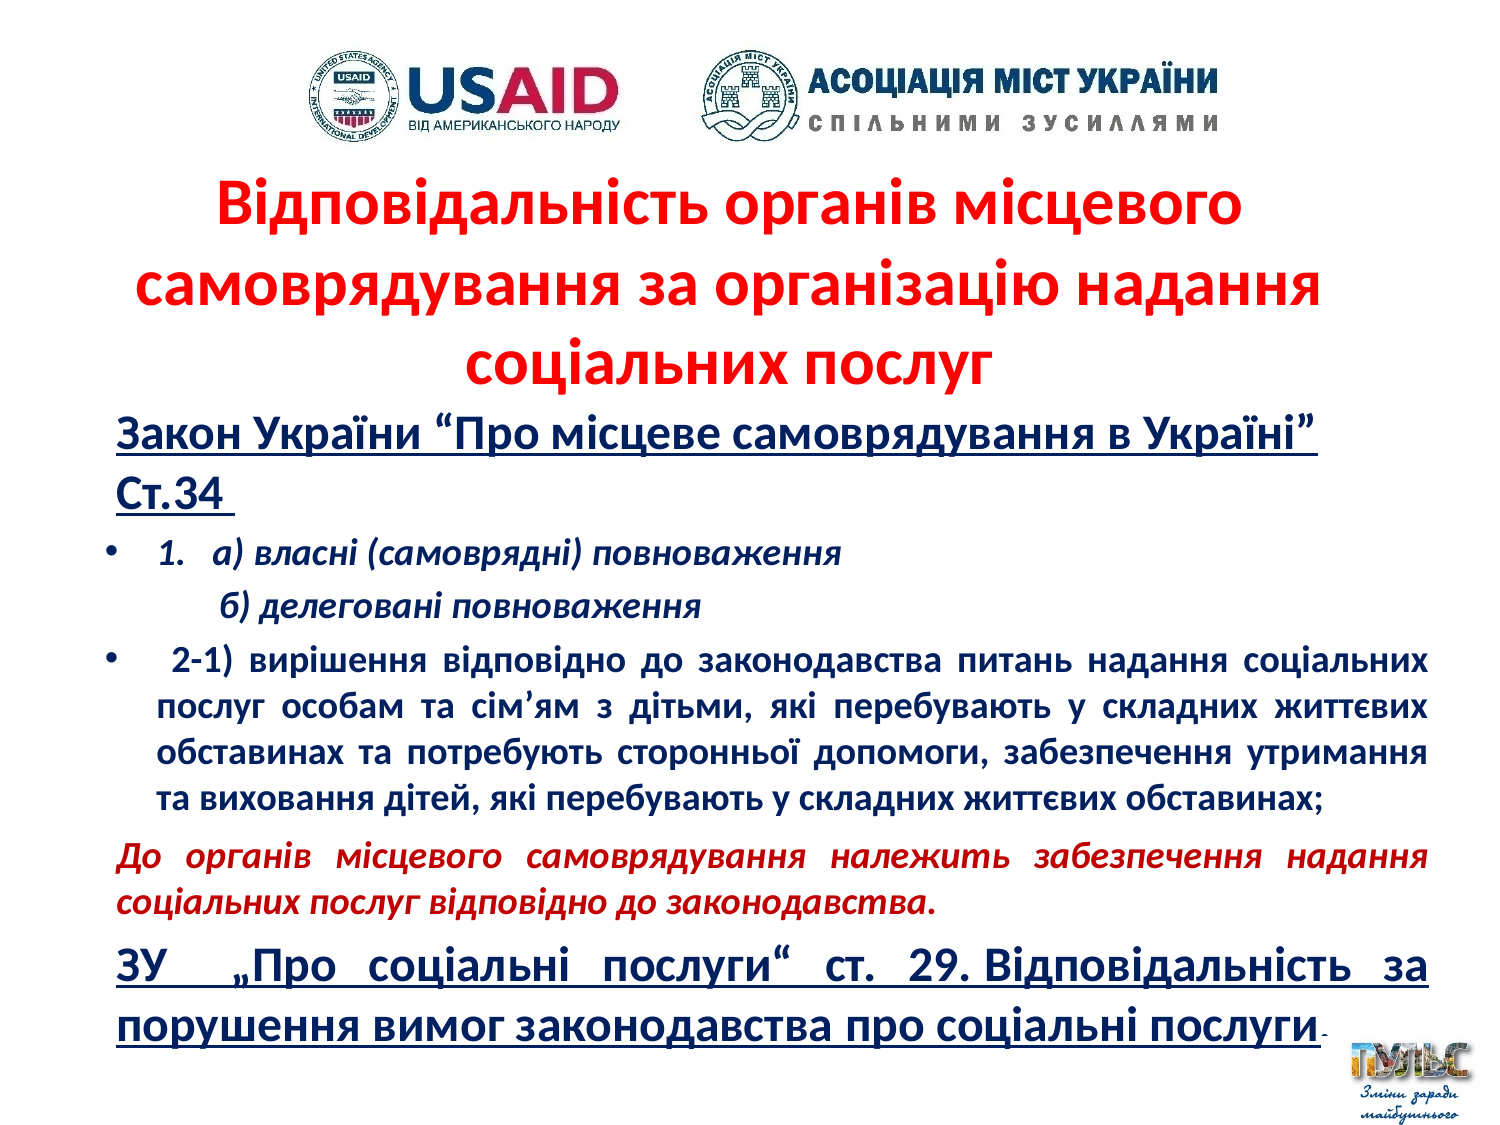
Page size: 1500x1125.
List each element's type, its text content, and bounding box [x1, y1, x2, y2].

title Відповідальність органів місцевого самоврядування за організацію надання соціальних послуг [70, 196, 1390, 361]
picture [288, 30, 1246, 165]
list Закон України “Про місцеве самоврядування в Україні” Ст.34 1. а) власні (самоврядні) повноваження б) делеговані повноваження 2-1) вирішення відповідно до законодавства питань надання соціальних послуг особам та сім’ям з дітьми, які перебувають у складних життєвих обставинах та потребують сторонньої допомоги, забезпечення утримання та виховання дітей, які перебувають у складних життєвих обставинах; До органів місцевого самоврядування належить забезпечення надання соціальних послуг відповідно до законодавства. ЗУ „Про соціальні послуги“ ст. 29. Відповідальність за порушення вимог законодавства про соціальні послуги. [89, 392, 1445, 1125]
picture [1321, 1035, 1491, 1125]
